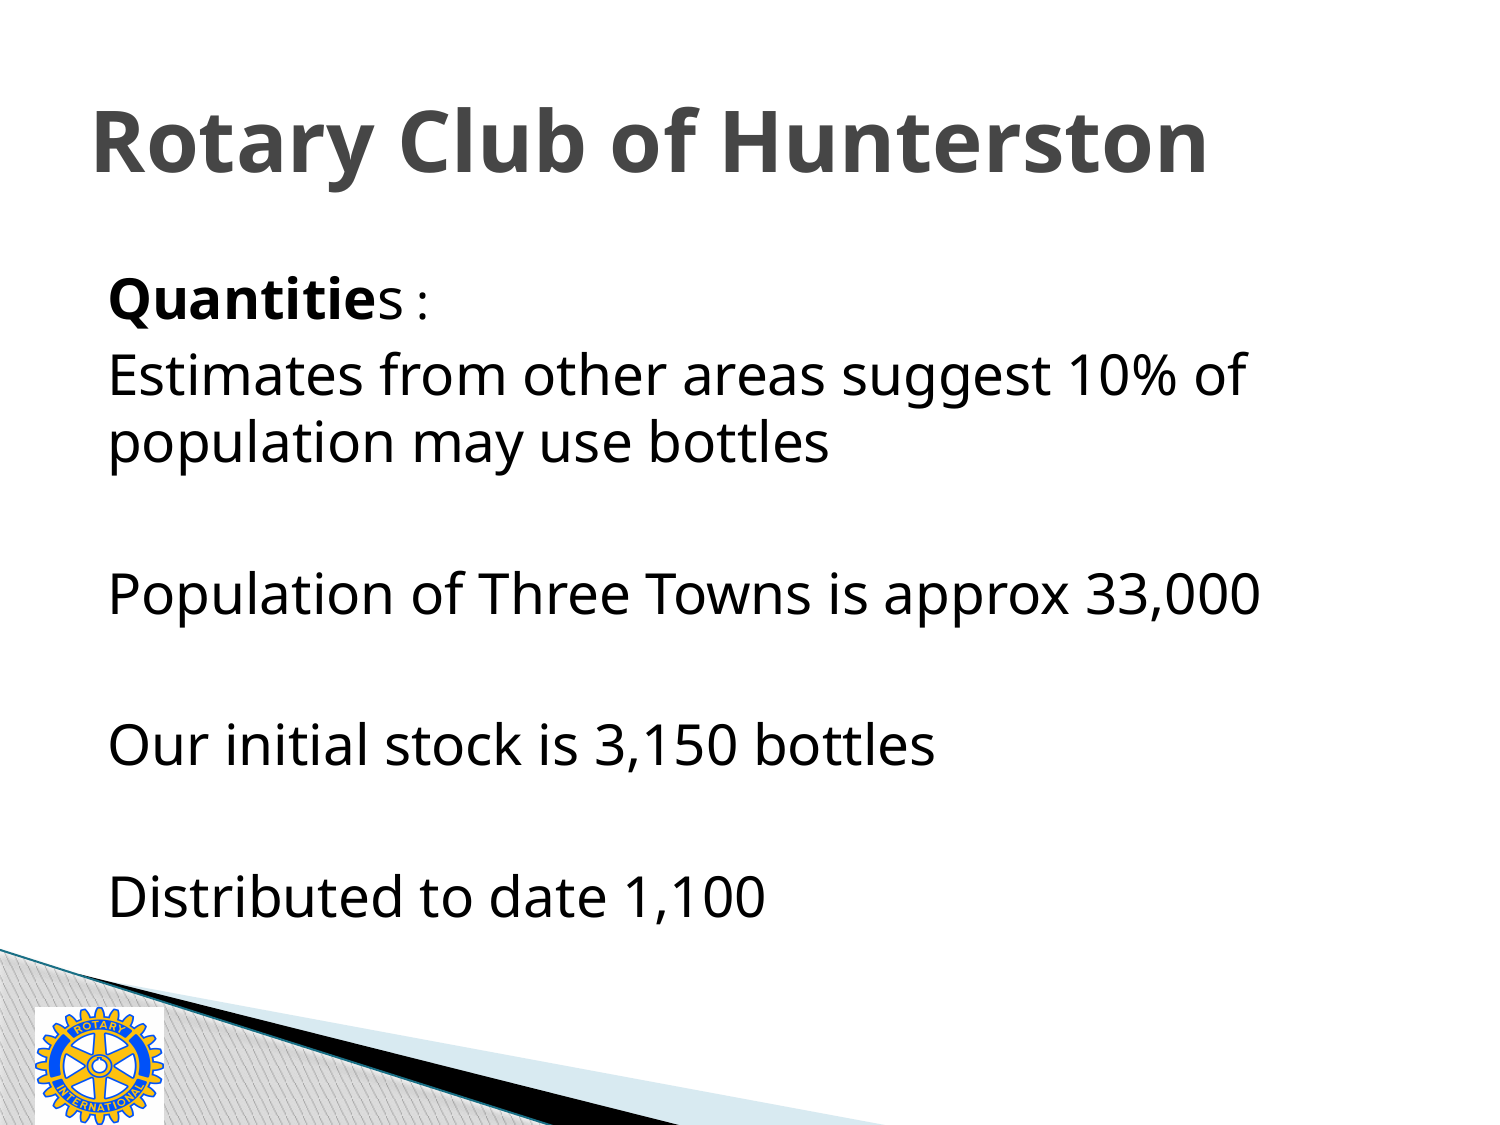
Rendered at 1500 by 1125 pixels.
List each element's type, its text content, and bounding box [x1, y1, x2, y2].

title Rotary Club of Hunterston [75, 45, 1425, 233]
list Quantities : Estimates from other areas suggest 10% of population may use bottles Population of Three Towns is approx 33,000 Our initial stock is 3,150 bottles Distributed to date 1,100 [75, 255, 1425, 941]
picture [34, 1007, 165, 1125]
